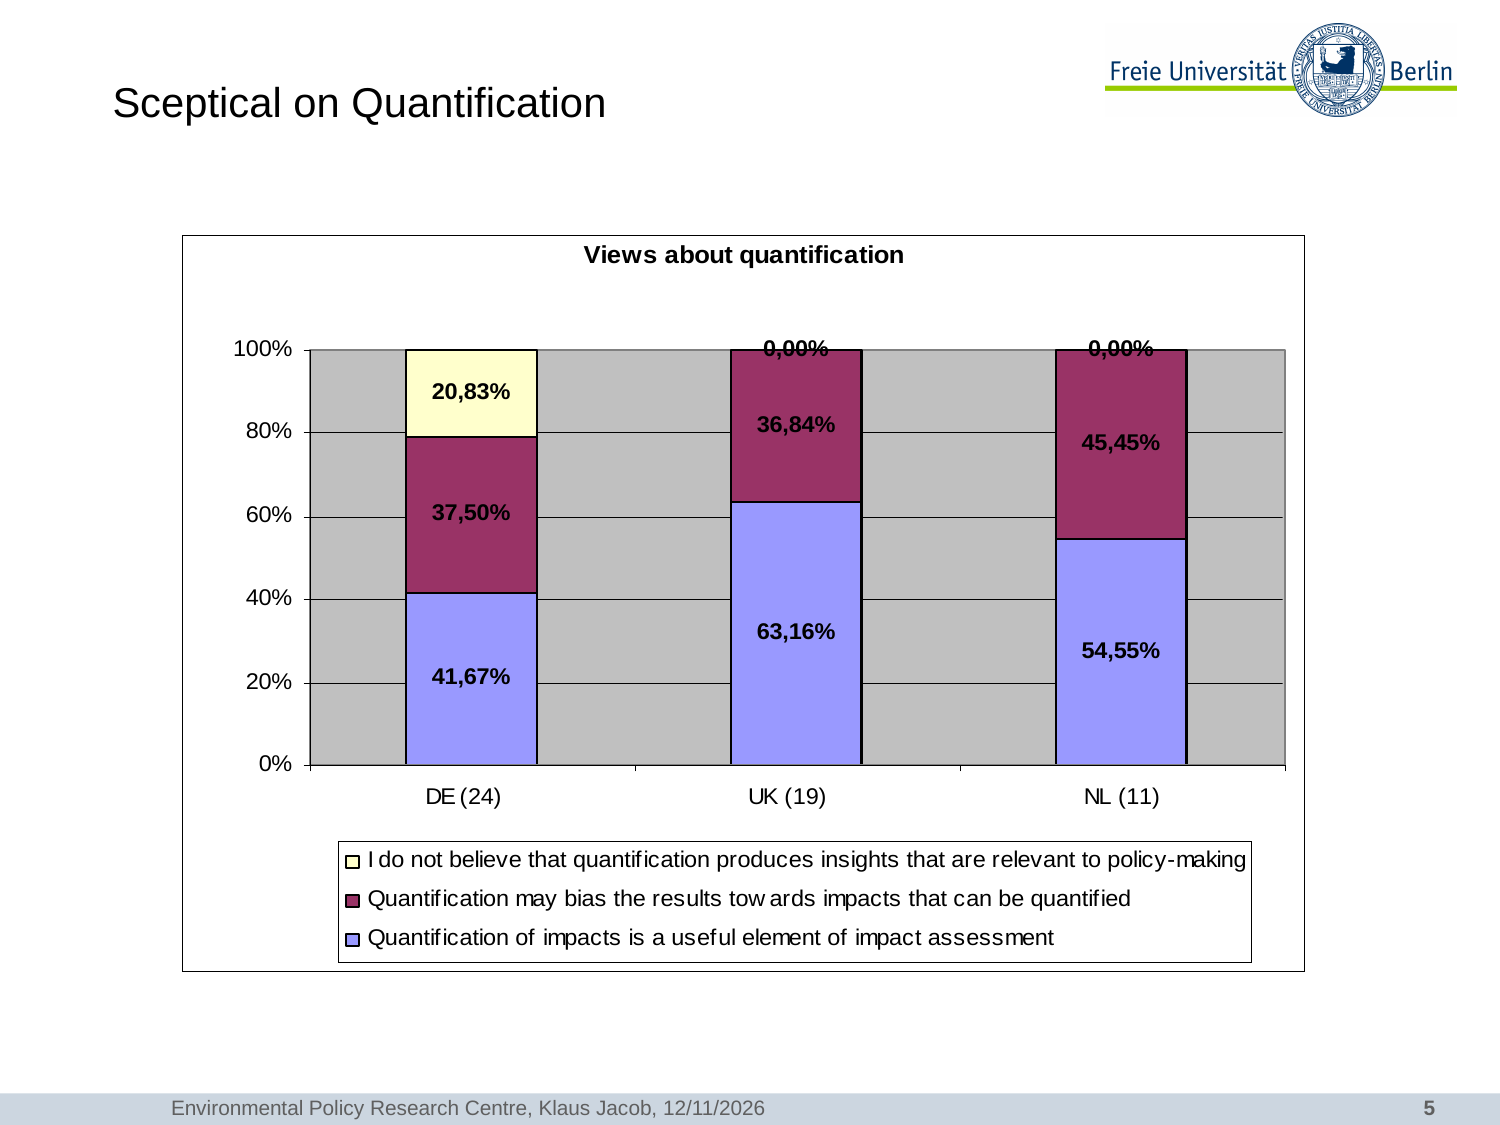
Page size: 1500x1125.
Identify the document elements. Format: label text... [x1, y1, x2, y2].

picture [1105, 23, 1457, 117]
list Sceptical on Quantification [112, 74, 1388, 401]
footer Environmental Policy Research Centre, Klaus Jacob, 08/02/2012 [170, 1087, 1152, 1125]
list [170, 224, 1318, 982]
